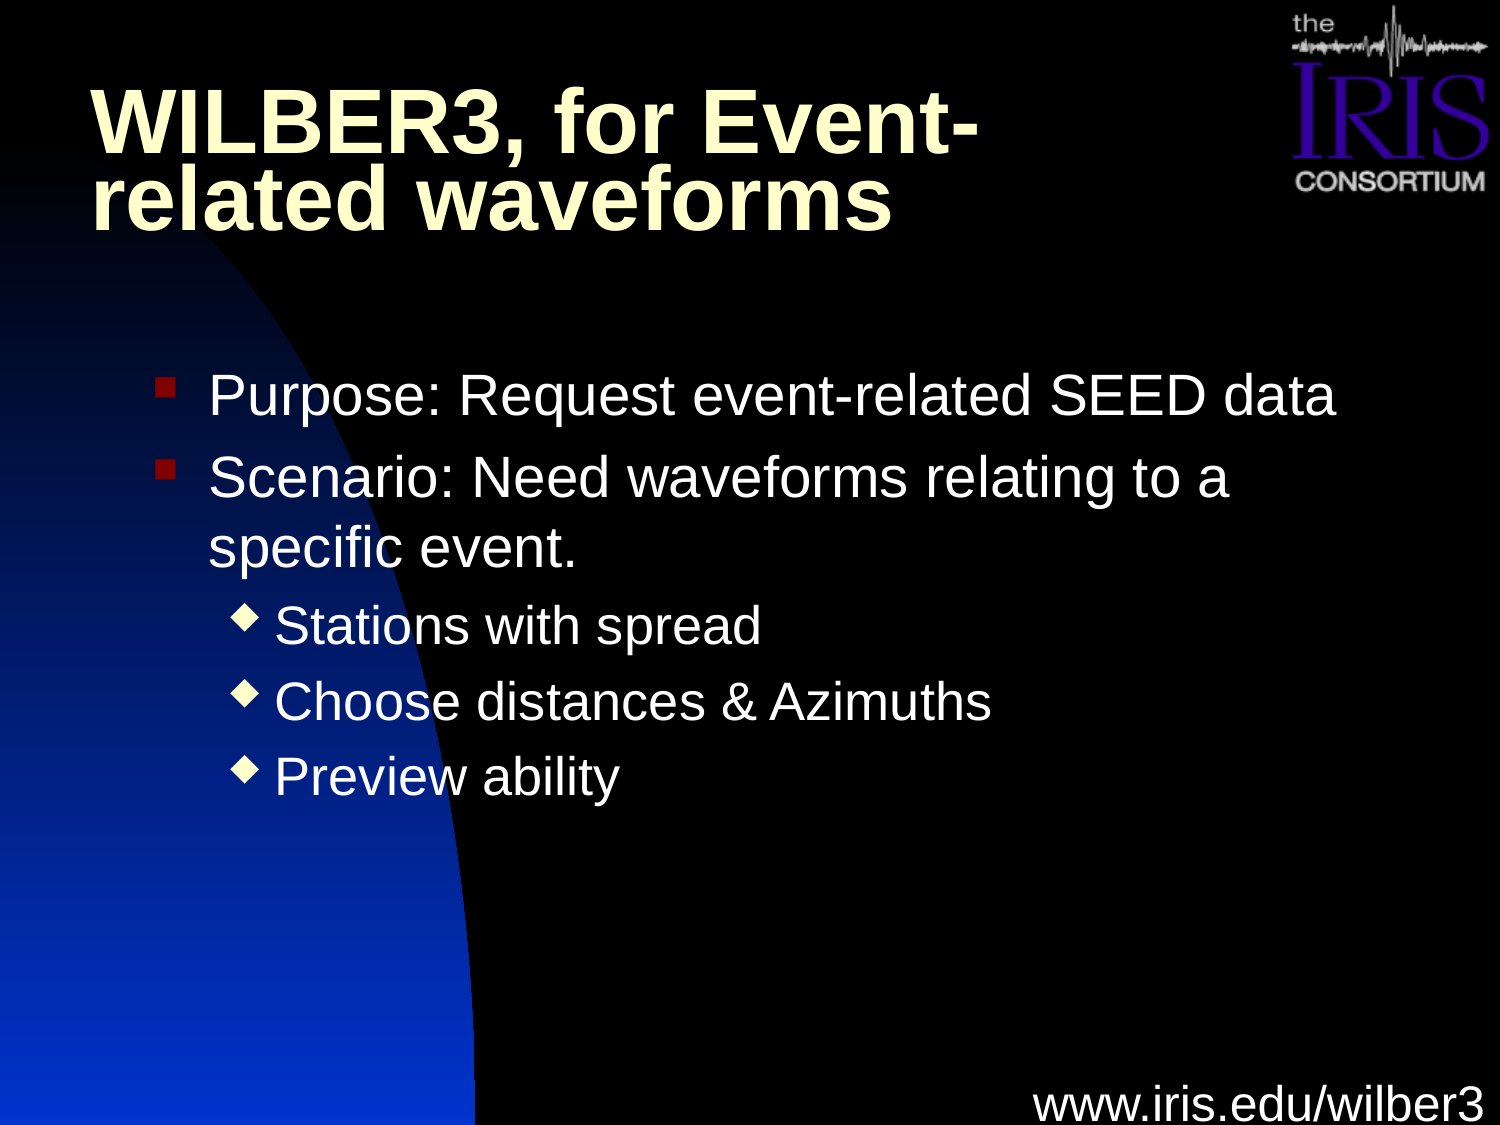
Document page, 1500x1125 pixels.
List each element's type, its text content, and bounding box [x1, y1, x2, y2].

title WILBER3, for Event-related waveforms [74, 74, 1076, 263]
list Purpose: Request event-related SEED data Scenario: Need waveforms relating to a specific event. Stations with spread Choose distances & Azimuths Preview ability [137, 349, 1363, 1026]
text_box www.iris.edu/wilber3 [576, 1064, 1500, 1125]
picture [1279, 0, 1500, 200]
